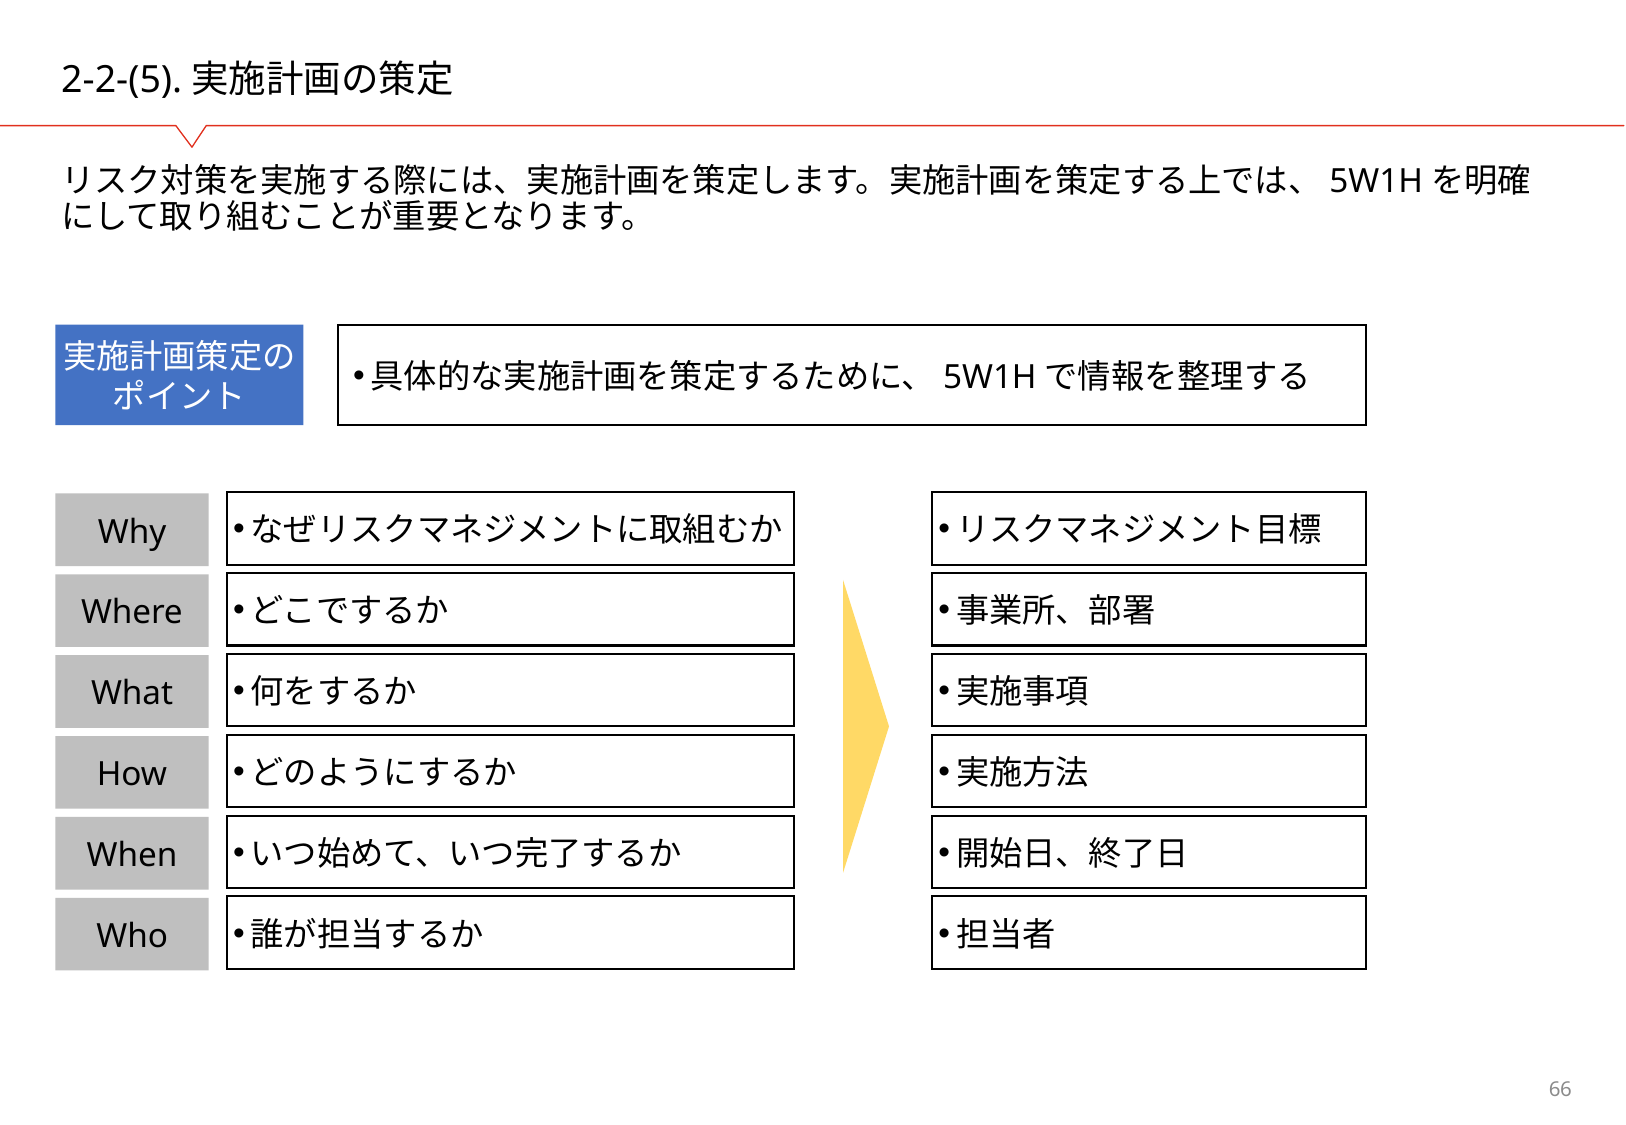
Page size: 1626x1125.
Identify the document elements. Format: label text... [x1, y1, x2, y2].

text_box 実施事項 [931, 653, 1367, 727]
text_box When [54, 816, 210, 891]
text_box 具体的な実施計画を策定するために、5W1Hで情報を整理する [337, 324, 1367, 426]
text_box 担当者 [931, 895, 1367, 970]
title 2-2-(5).実施計画の策定 [55, 42, 1563, 119]
text_box どのようにするか [226, 734, 795, 808]
text_box リスクマネジメント目標 [931, 491, 1367, 566]
text_box いつ始めて、いつ完了するか [226, 815, 795, 889]
text_box リスク対策を実施する際には、実施計画を策定します。実施計画を策定する上では、5W1Hを明確にして取り組むことが重要となります。 [55, 158, 1563, 235]
text_box 何をするか [226, 653, 795, 727]
text_box なぜリスクマネジメントに取組むか [226, 491, 795, 566]
text_box Where [54, 573, 210, 648]
text_box Who [54, 897, 210, 971]
text_box 実施計画策定のポイント [54, 324, 304, 426]
text_box [842, 579, 891, 874]
text_box How [54, 735, 210, 810]
text_box Why [54, 492, 210, 567]
text_box 誰が担当するか [226, 895, 795, 970]
text_box どこでするか [226, 572, 795, 647]
text_box 開始日、終了日 [931, 815, 1367, 889]
text_box 事業所、部署 [931, 572, 1367, 647]
text_box What [54, 654, 210, 729]
text_box 実施方法 [931, 734, 1367, 808]
